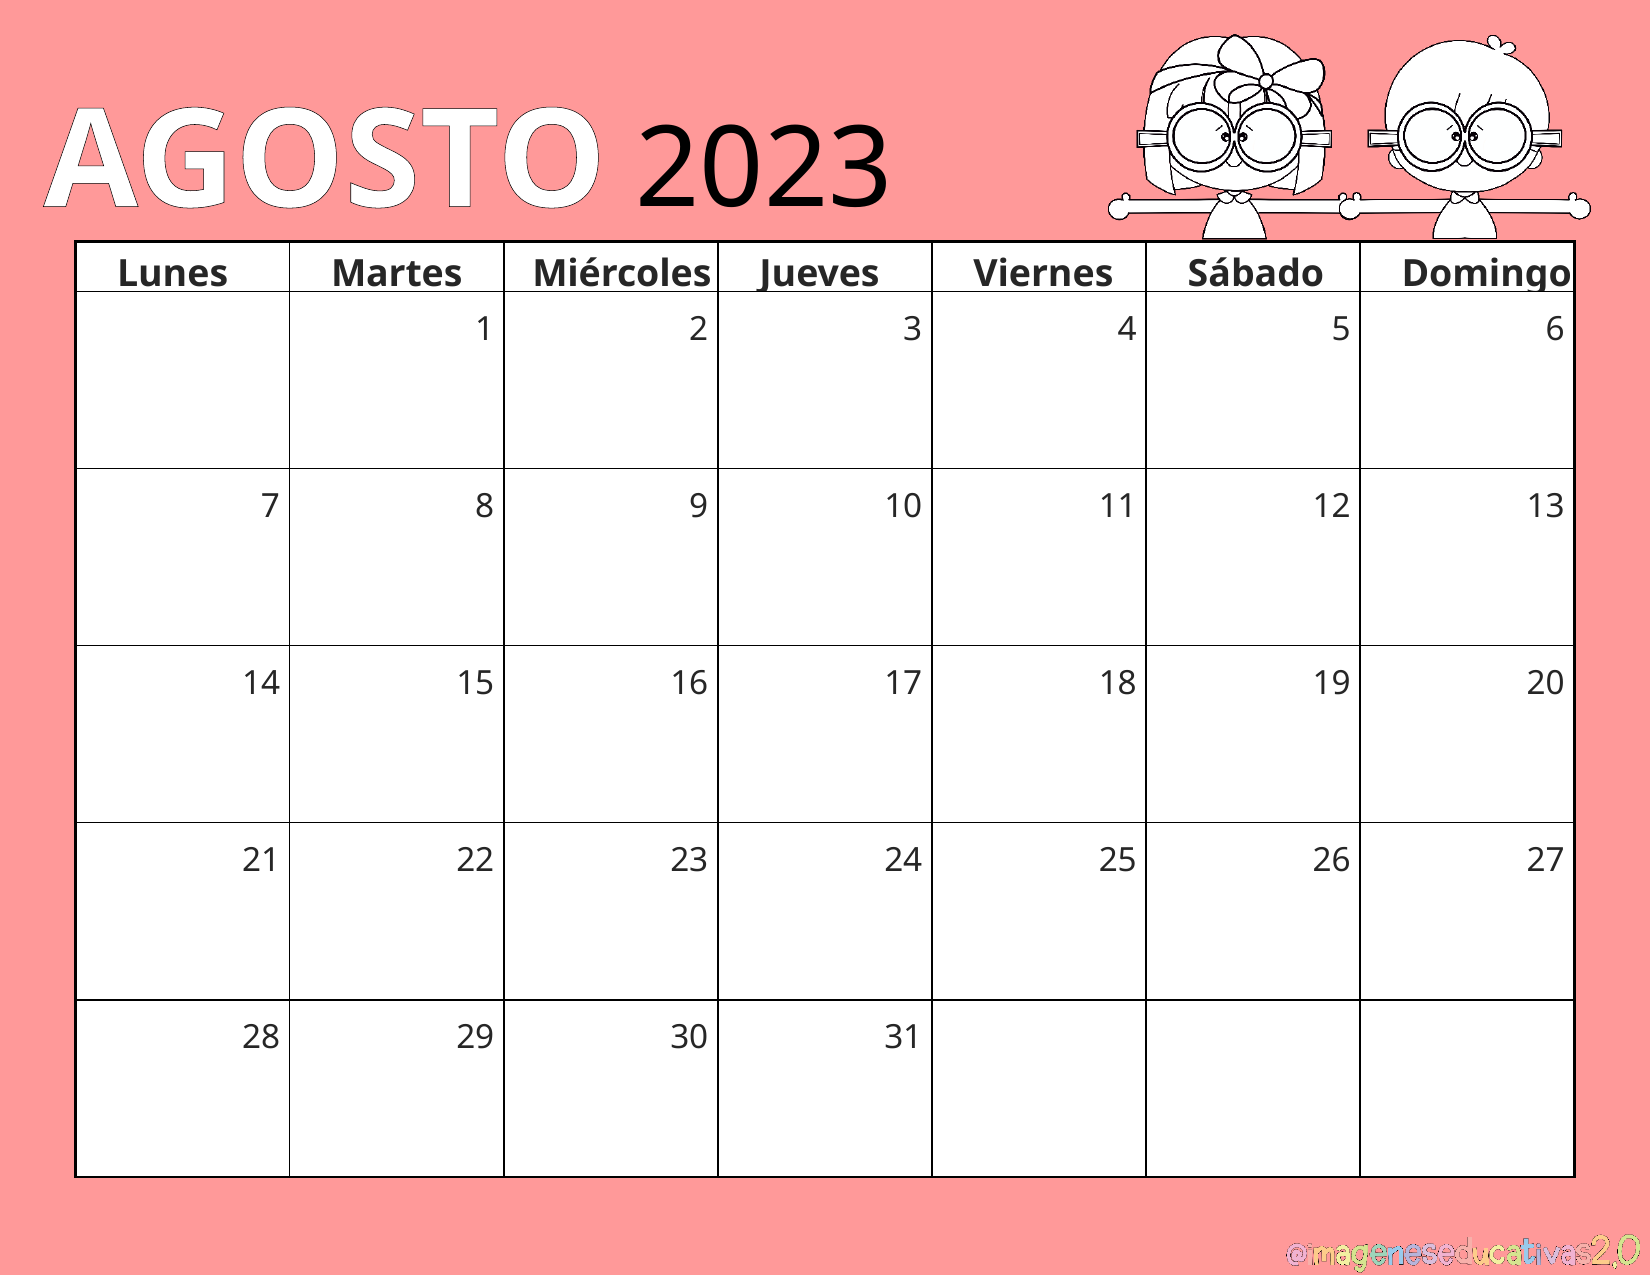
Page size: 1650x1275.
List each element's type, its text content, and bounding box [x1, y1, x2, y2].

table_cell 7 [77, 469, 289, 645]
table_cell [933, 1001, 1145, 1176]
table_cell 4 [933, 292, 1145, 468]
table_cell 3 [719, 292, 931, 468]
table_cell 5 [1147, 292, 1359, 468]
table_cell 22 [290, 823, 503, 999]
table_cell 31 [719, 1001, 931, 1176]
table_cell 23 [505, 823, 717, 999]
table_cell 14 [77, 646, 289, 822]
table_cell 18 [933, 646, 1145, 822]
table_cell 16 [505, 646, 717, 822]
table_cell 12 [1147, 469, 1359, 645]
table_cell 21 [77, 823, 289, 999]
table_cell 20 [1361, 646, 1573, 822]
table_header Sábado [1147, 252, 1359, 291]
table_header Domingo [1361, 252, 1573, 291]
picture [1097, 34, 1601, 244]
table_cell 30 [505, 1001, 717, 1176]
table_cell 24 [719, 823, 931, 999]
table_header Jueves [719, 243, 931, 291]
table_header Miércoles [505, 243, 717, 291]
table_cell 1 [290, 292, 503, 468]
table_header Lunes [77, 243, 289, 291]
table_cell 17 [719, 646, 931, 822]
table_cell 2 [505, 292, 717, 468]
table_cell 11 [933, 469, 1145, 645]
table_cell 15 [290, 646, 503, 822]
table_cell 26 [1147, 823, 1359, 999]
text_box AGOSTO 2023 [28, 61, 908, 242]
table_cell 8 [290, 469, 503, 645]
table_cell 13 [1361, 469, 1573, 645]
table_cell 27 [1361, 823, 1573, 999]
table_header Viernes [933, 243, 1145, 291]
table_cell 6 [1361, 292, 1573, 468]
picture [1281, 1225, 1645, 1275]
table_cell 25 [933, 823, 1145, 999]
table_cell 28 [77, 1001, 289, 1176]
table_cell 10 [719, 469, 931, 645]
table_cell 19 [1147, 646, 1359, 822]
table_cell [1361, 1001, 1573, 1176]
table_cell [1147, 1001, 1359, 1176]
table_cell 29 [290, 1001, 503, 1176]
table_header Martes [290, 243, 503, 291]
table_cell [77, 292, 289, 468]
table_cell 9 [505, 469, 717, 645]
